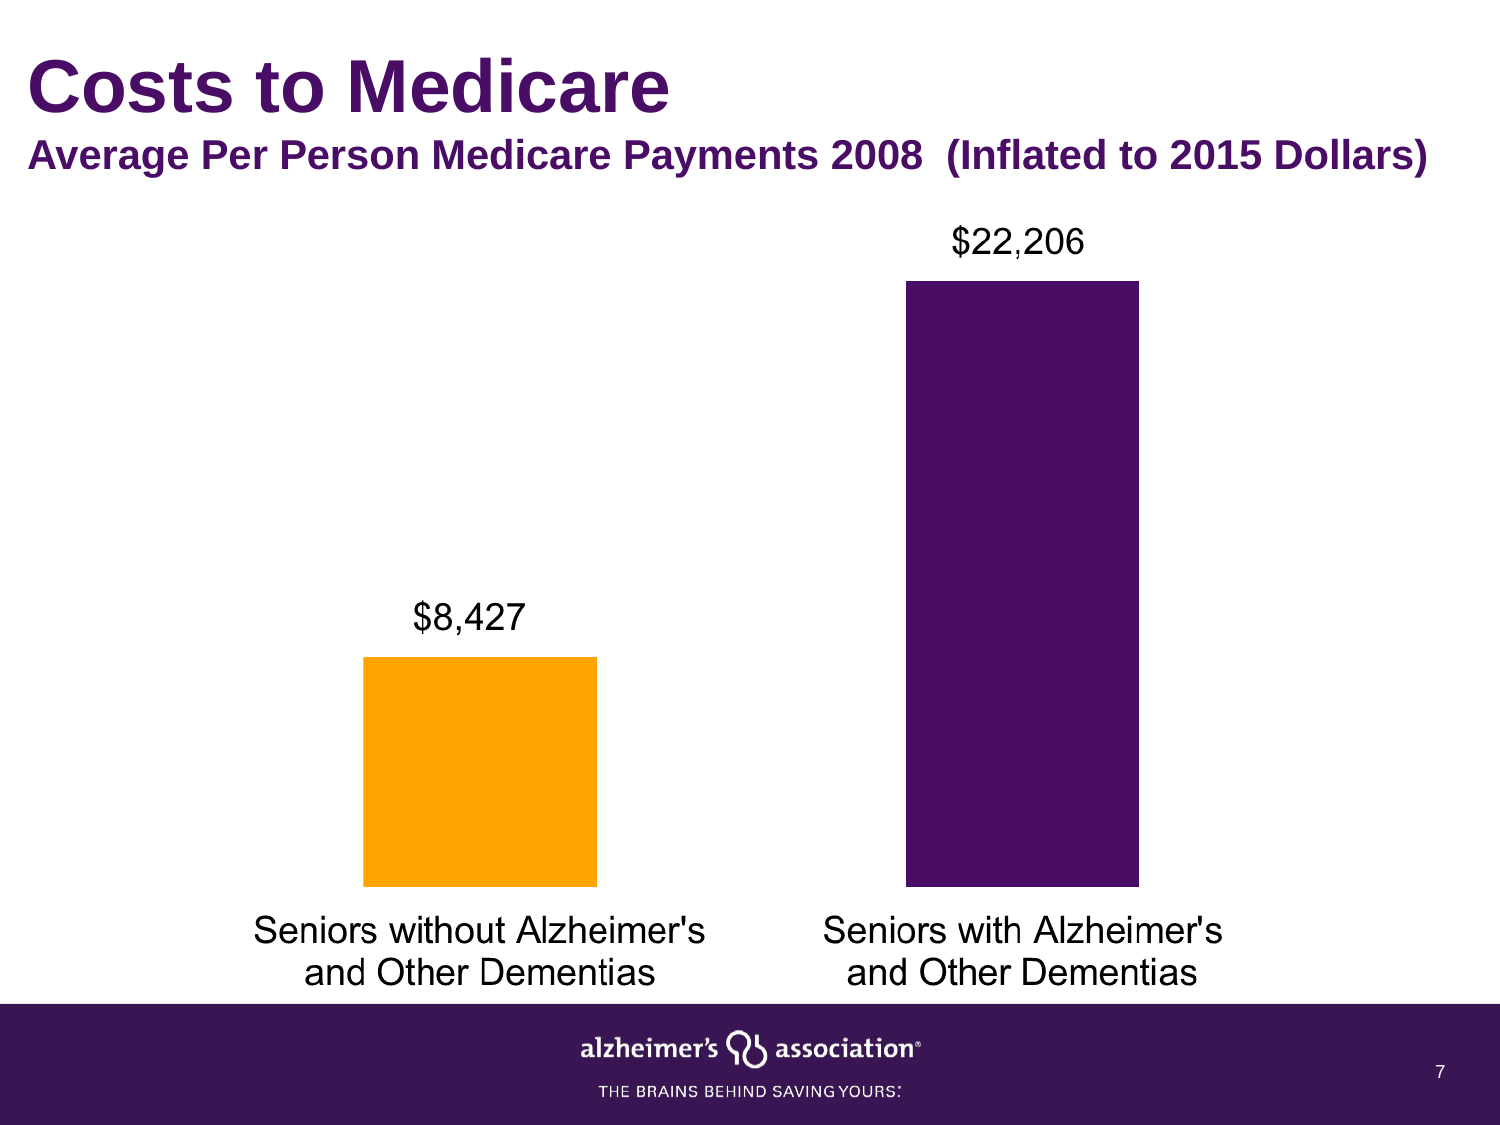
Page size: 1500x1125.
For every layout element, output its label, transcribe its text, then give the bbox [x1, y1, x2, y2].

title Costs to Medicare Average Per Person Medicare Payments 2008 (Inflated to 2015 Dollars) [24, 37, 1500, 226]
text_box [185, 182, 1316, 1005]
picture [575, 1019, 927, 1108]
slide_number 7 [1431, 1059, 1461, 1125]
